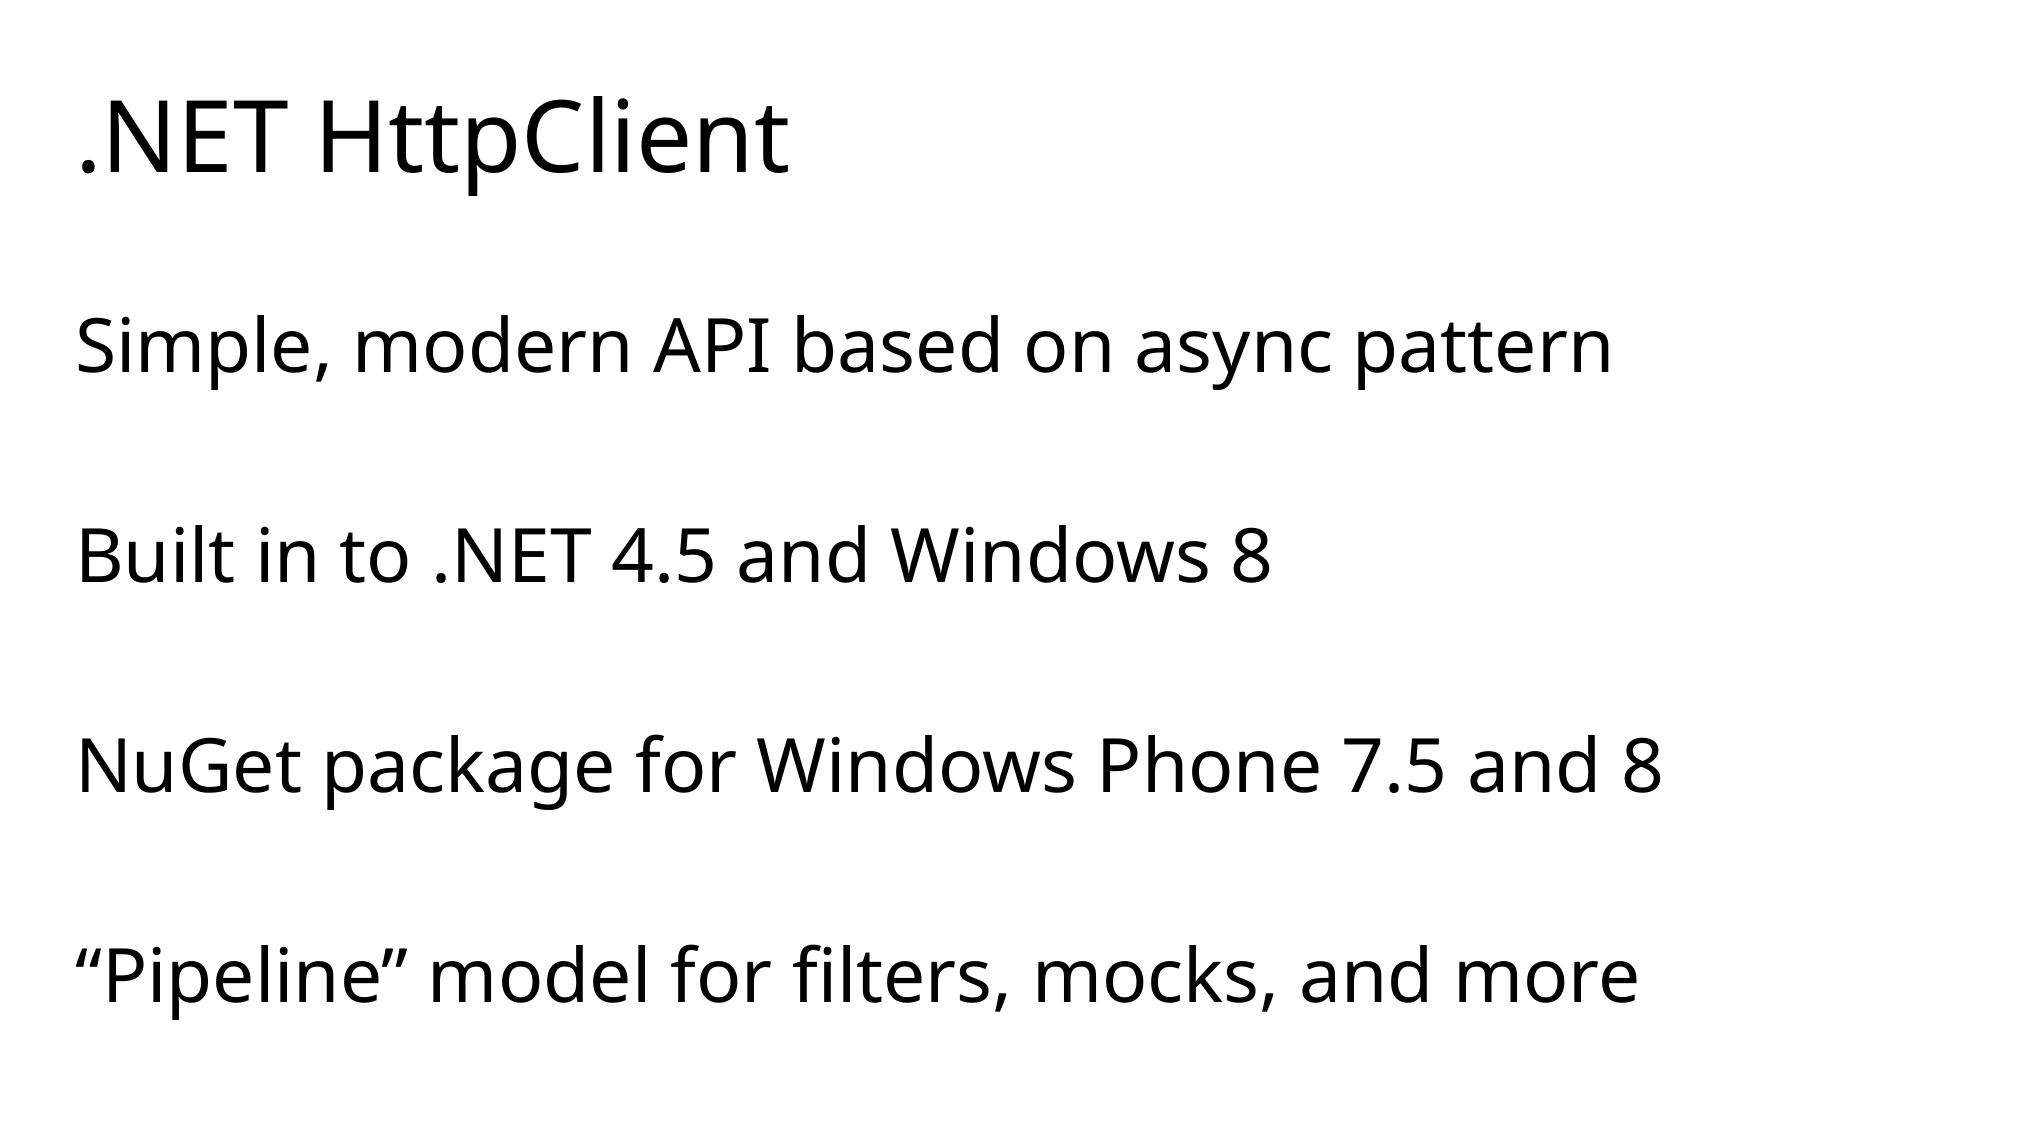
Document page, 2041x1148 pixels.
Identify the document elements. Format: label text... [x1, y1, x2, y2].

list Simple, modern API based on async pattern Built in to .NET 4.5 and Windows 8 NuGet package for Windows Phone 7.5 and 8 “Pipeline” model for filters, mocks, and more [45, 273, 1996, 1099]
title .NET HttpClient [45, 48, 1996, 199]
